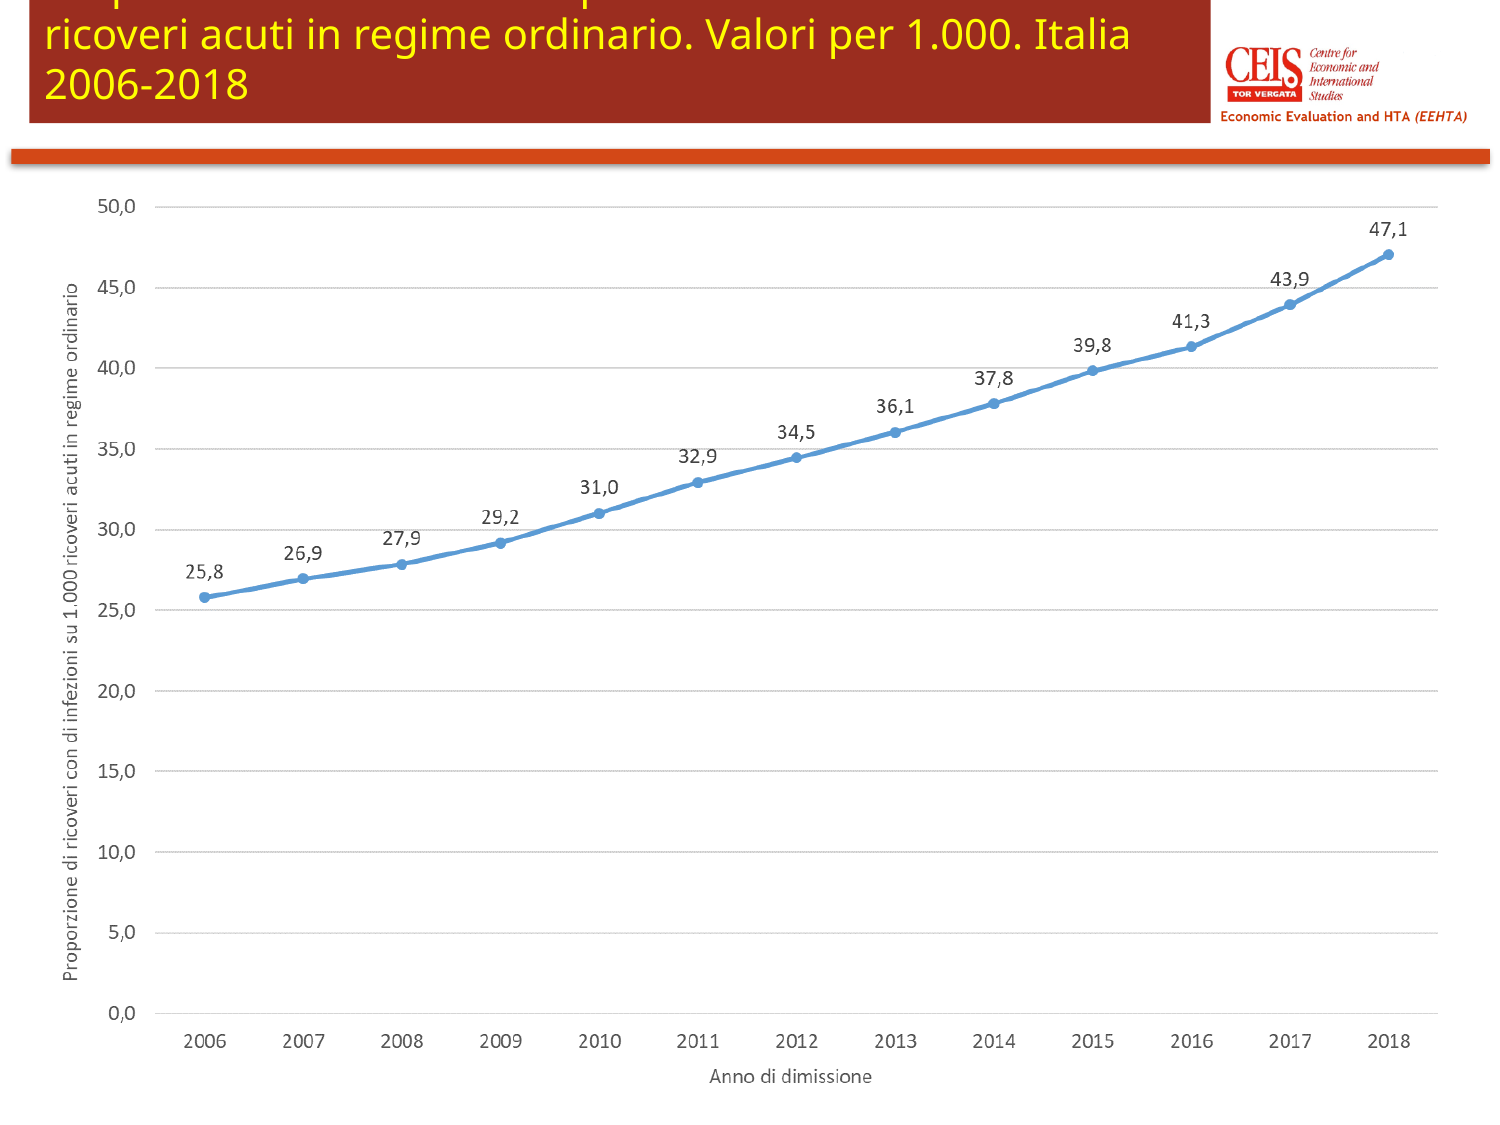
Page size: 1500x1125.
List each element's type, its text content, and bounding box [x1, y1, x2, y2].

picture [41, 184, 1459, 1109]
picture [1219, 43, 1471, 126]
title Proporzione di ricoveri con presenza di ICA sul totale dei ricoveri acuti in regime ordinario. Valori per 1.000. Italia 2006-2018 [29, 0, 1211, 124]
